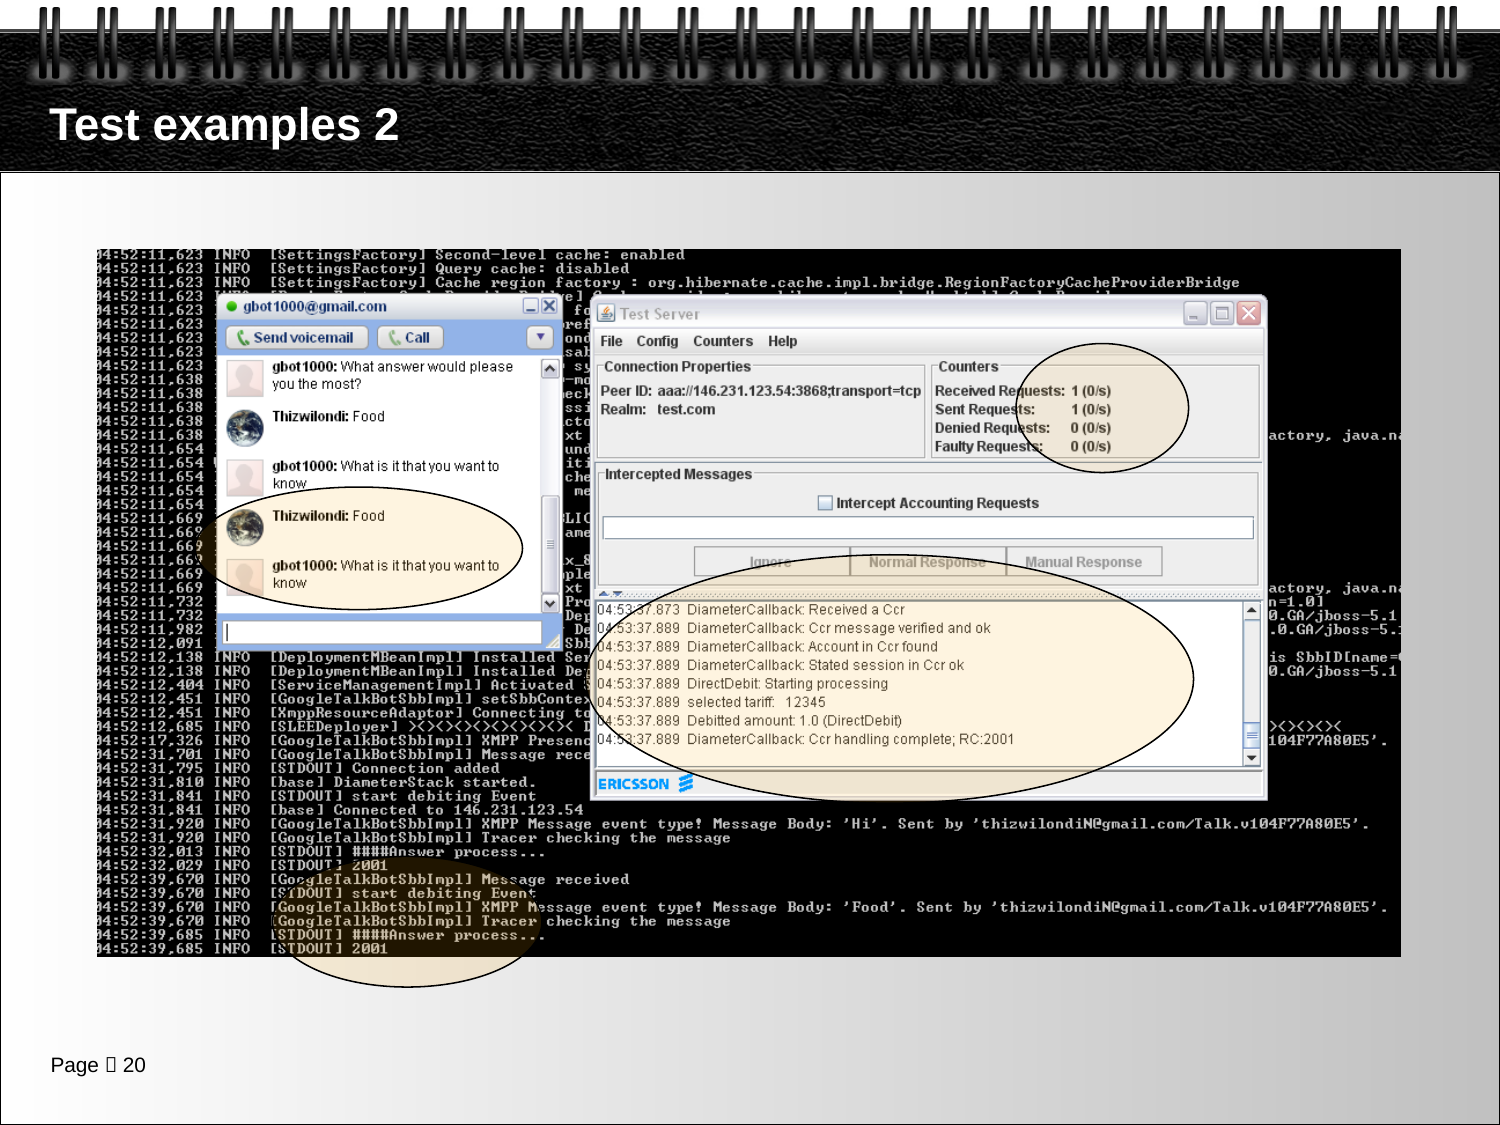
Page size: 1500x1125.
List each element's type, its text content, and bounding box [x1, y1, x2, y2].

title Test examples 2 [48, 92, 1448, 200]
text_box [306, 965, 509, 988]
picture [0, 0, 1500, 172]
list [97, 248, 1401, 957]
